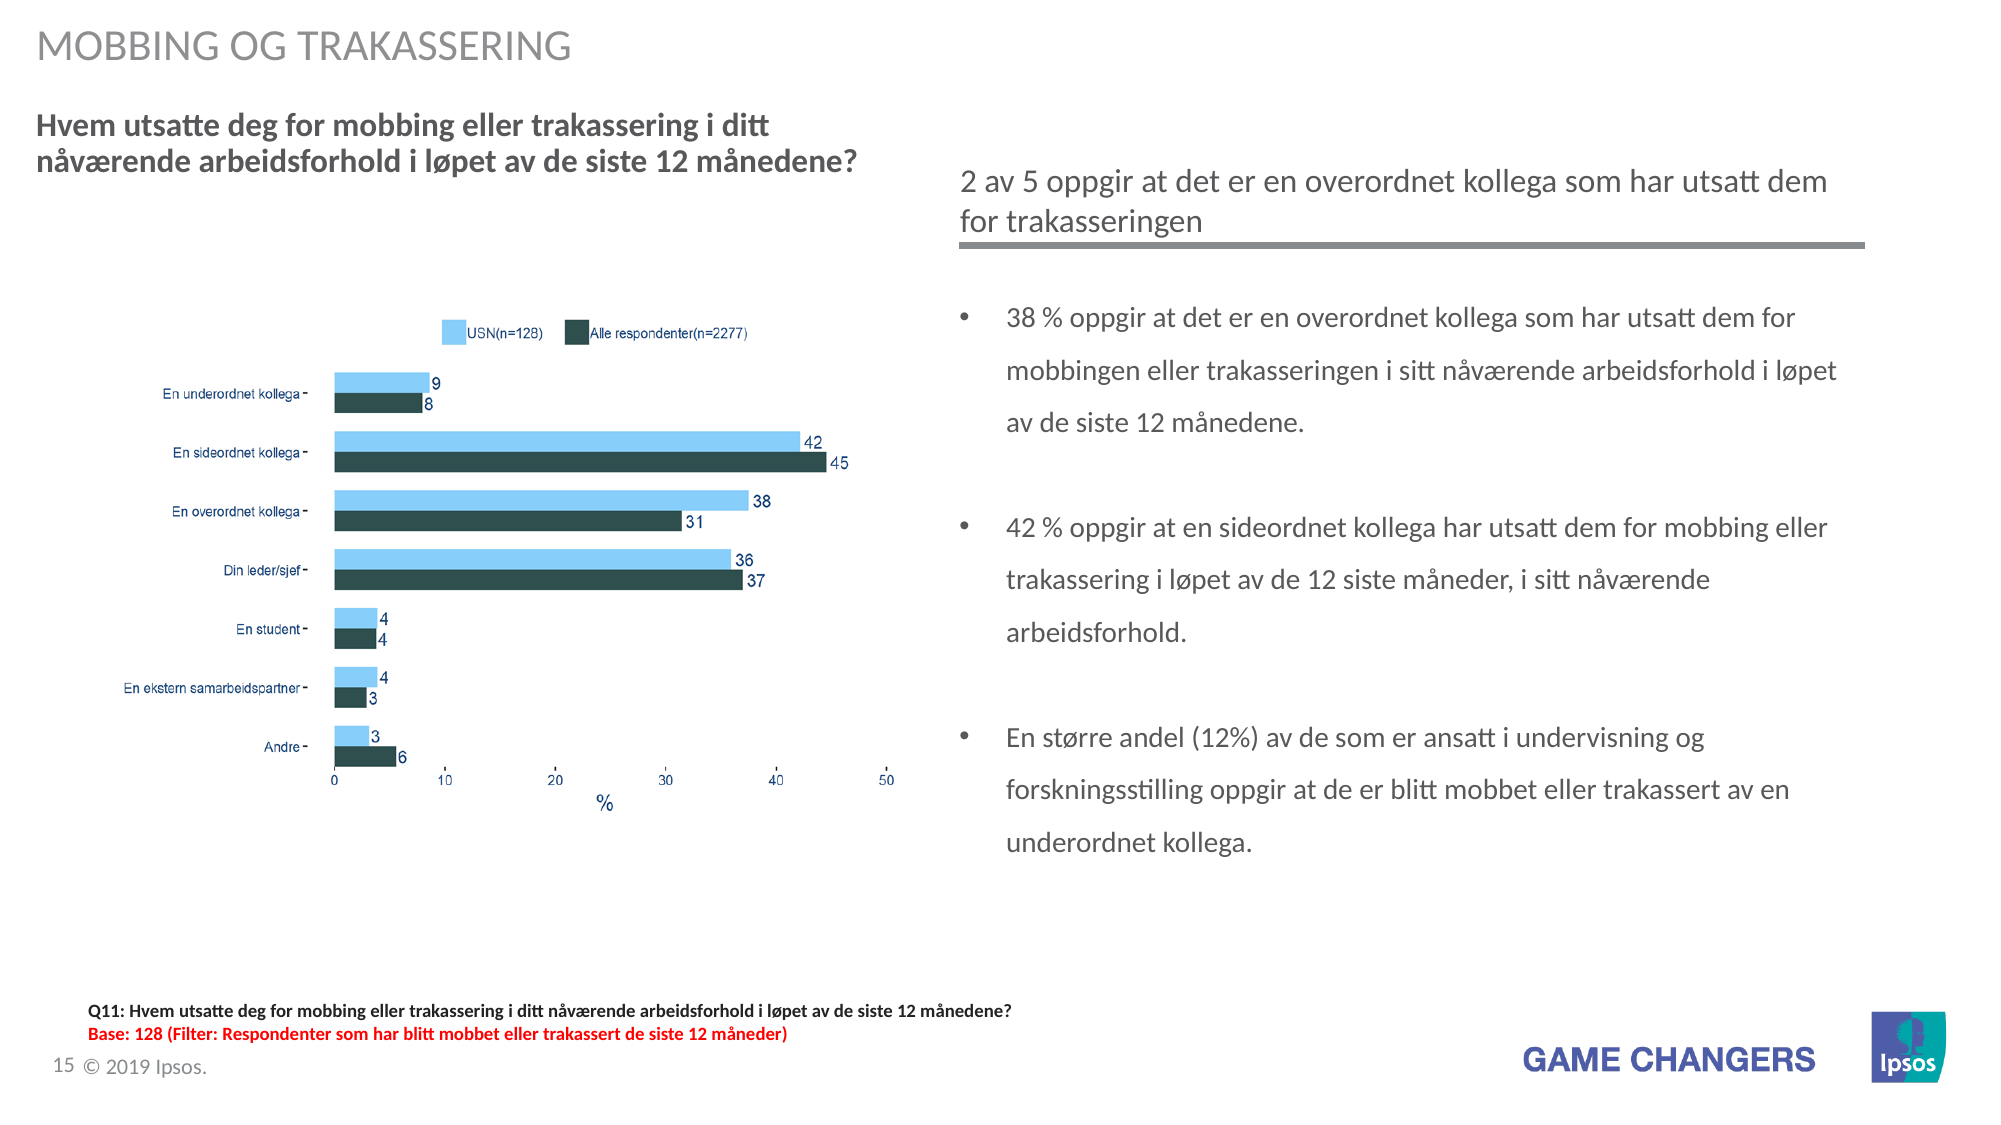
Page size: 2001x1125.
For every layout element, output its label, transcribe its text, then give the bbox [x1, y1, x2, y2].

picture [114, 301, 911, 823]
text_box 2 av 5 oppgir at det er en overordnet kollega som har utsatt dem for trakasseringen [960, 159, 1864, 242]
picture [1523, 1022, 1826, 1083]
text_box Q11: Hvem utsatte deg for mobbing eller trakassering i ditt nåværende arbeidsforhold i løpet av de siste 12 månedene? Base: 128 (Filter: Respondenter som har blitt mobbet eller trakassert de siste 12 måneder) [72, 991, 1073, 1052]
list Mobbing og trakassering [35, 11, 1507, 81]
picture [1863, 1011, 1947, 1083]
text_box 38 % oppgir at det er en overordnet kollega som har utsatt dem for mobbingen eller trakasseringen i sitt nåværende arbeidsforhold i løpet av de siste 12 månedene. 42 % oppgir at en sideordnet kollega har utsatt dem for mobbing eller trakassering i løpet av de 12 siste måneder, i sitt nåværende arbeidsforhold. En større andel (12%) av de som er ansatt i undervisning og forskningsstilling oppgir at de er blitt mobbet eller trakassert av en underordnet kollega. [959, 280, 1865, 929]
title Hvem utsatte deg for mobbing eller trakassering i ditt nåværende arbeidsforhold i løpet av de siste 12 månedene? [35, 107, 911, 399]
